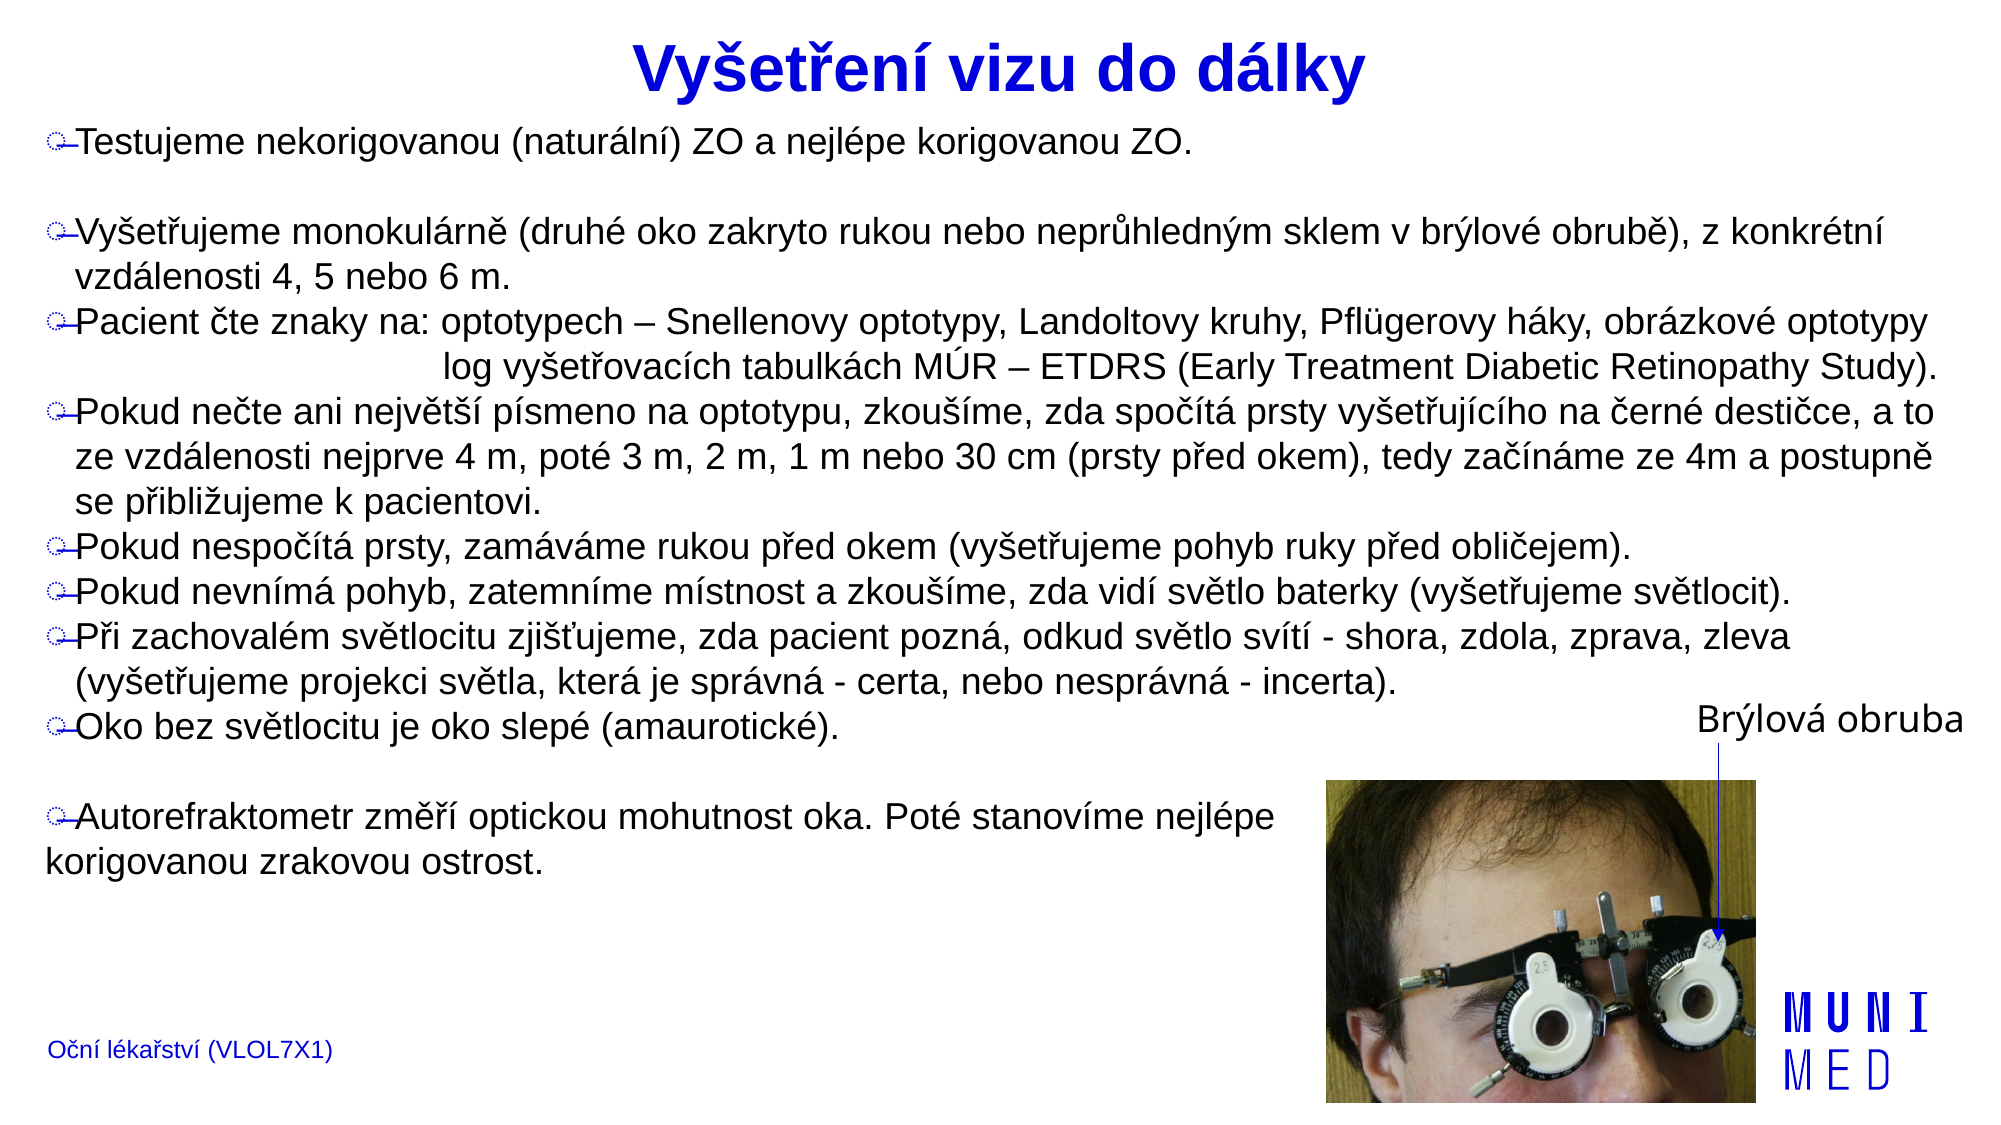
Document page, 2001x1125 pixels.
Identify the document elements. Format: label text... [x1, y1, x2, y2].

text_box Oční lékařství (VLOL7X1) [32, 1026, 1040, 1072]
text_box Brýlová obruba [1681, 688, 2000, 748]
list Testujeme nekorigovanou (naturální) ZO a nejlépe korigovanou ZO. Vyšetřujeme monokulárně (druhé oko zakryto rukou nebo neprůhledným sklem v brýlové obrubě), z konkrétní vzdálenosti 4, 5 nebo 6 m. Pacient čte znaky na: optotypech – Snellenovy optotypy, Landoltovy kruhy, Pflügerovy háky, obrázkové optotypy log vyšetřovacích tabulkách MÚR – ETDRS (Early Treatment Diabetic Retinopathy Study). Pokud nečte ani největší písmeno na optotypu, zkoušíme, zda spočítá prsty vyšetřujícího na černé destičce, a to ze vzdálenosti nejprve 4 m, poté 3 m, 2 m, 1 m nebo 30 cm (prsty před okem), tedy začínáme ze 4m a postupně se přibližujeme k pacientovi. Pokud nespočítá prsty, zamáváme rukou před okem (vyšetřujeme pohyb ruky před obličejem). Pokud nevnímá pohyb, zatemníme místnost a zkoušíme, zda vidí světlo baterky (vyšetřujeme světlocit). Při zachovalém světlocitu zjišťujeme, zda pacient pozná, odkud světlo svítí - shora, zdola, zprava, zleva (vyšetřujeme projekci světla, která je správná - certa, nebo nesprávná - incerta). Oko bez světlocitu je oko slepé (amaurotické). Autorefraktometr změří optickou mohutnost oka. Poté stanovíme nejlépe korigovanou zrakovou ostrost. [33, 117, 1968, 1125]
picture [1326, 780, 1756, 1103]
title Vyšetření vizu do dálky [137, 21, 1863, 117]
